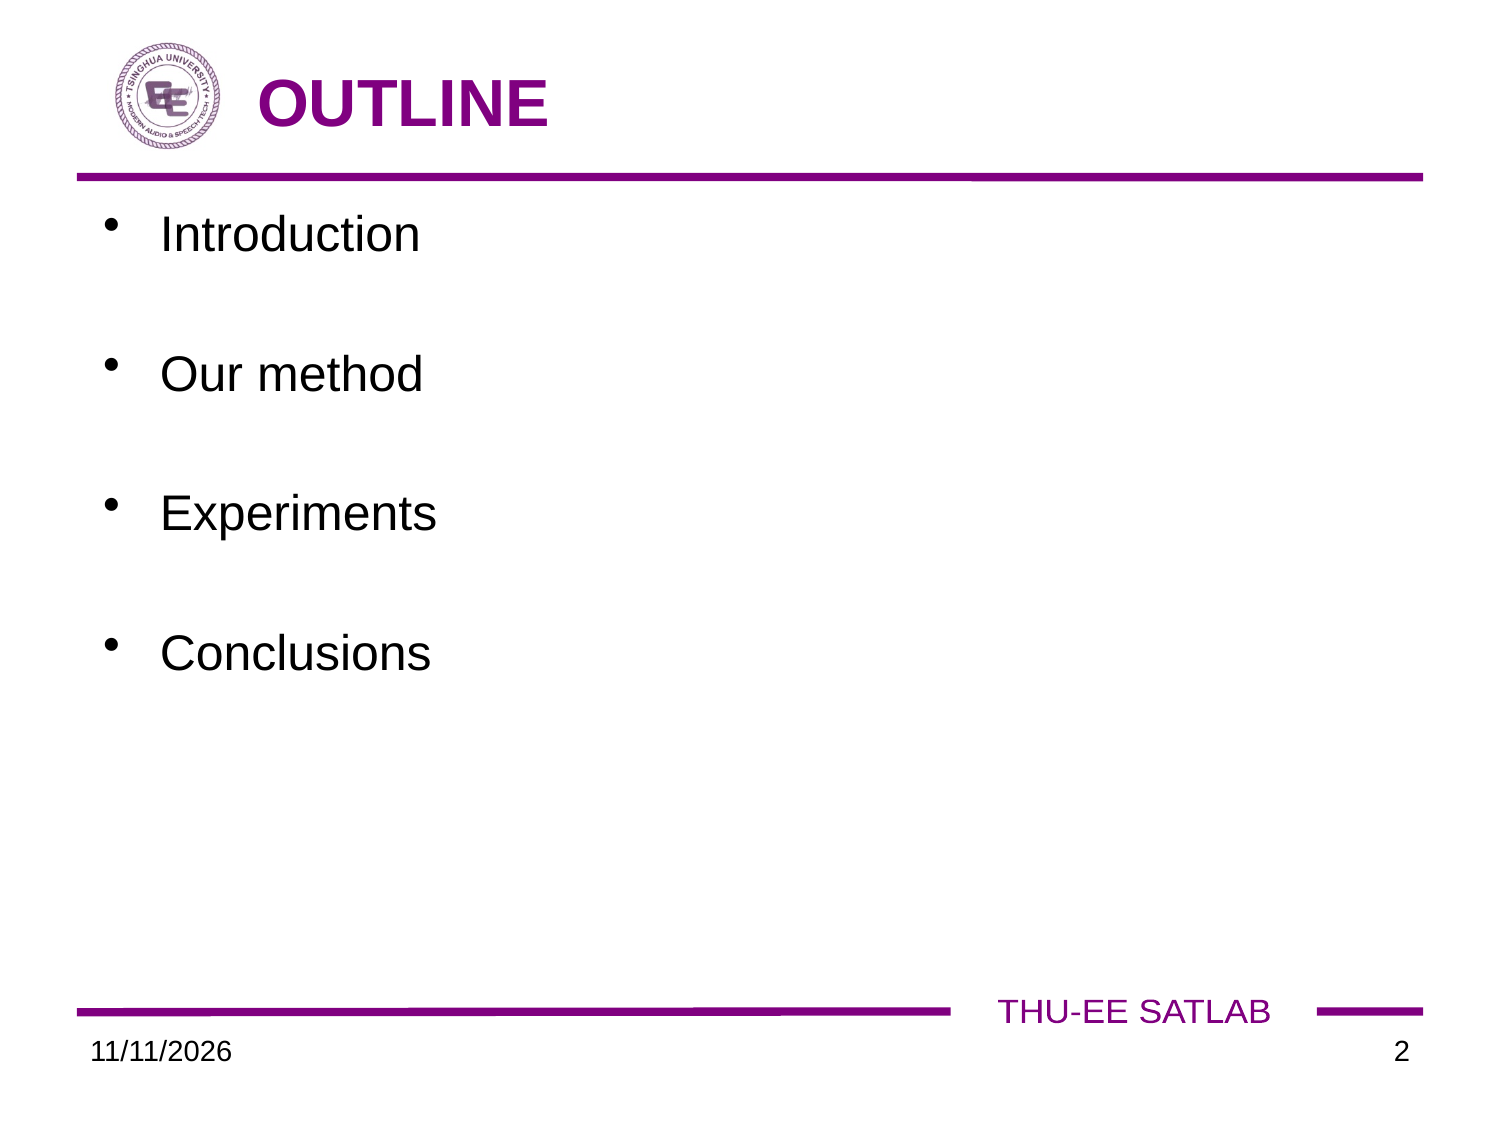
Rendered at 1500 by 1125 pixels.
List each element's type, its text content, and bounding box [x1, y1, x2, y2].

list Introduction Our method Experiments Conclusions [88, 193, 1400, 973]
slide_number 2 [1074, 1024, 1426, 1103]
picture [107, 40, 225, 151]
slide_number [74, 1024, 426, 1103]
title OUTLINE [241, 34, 1388, 166]
